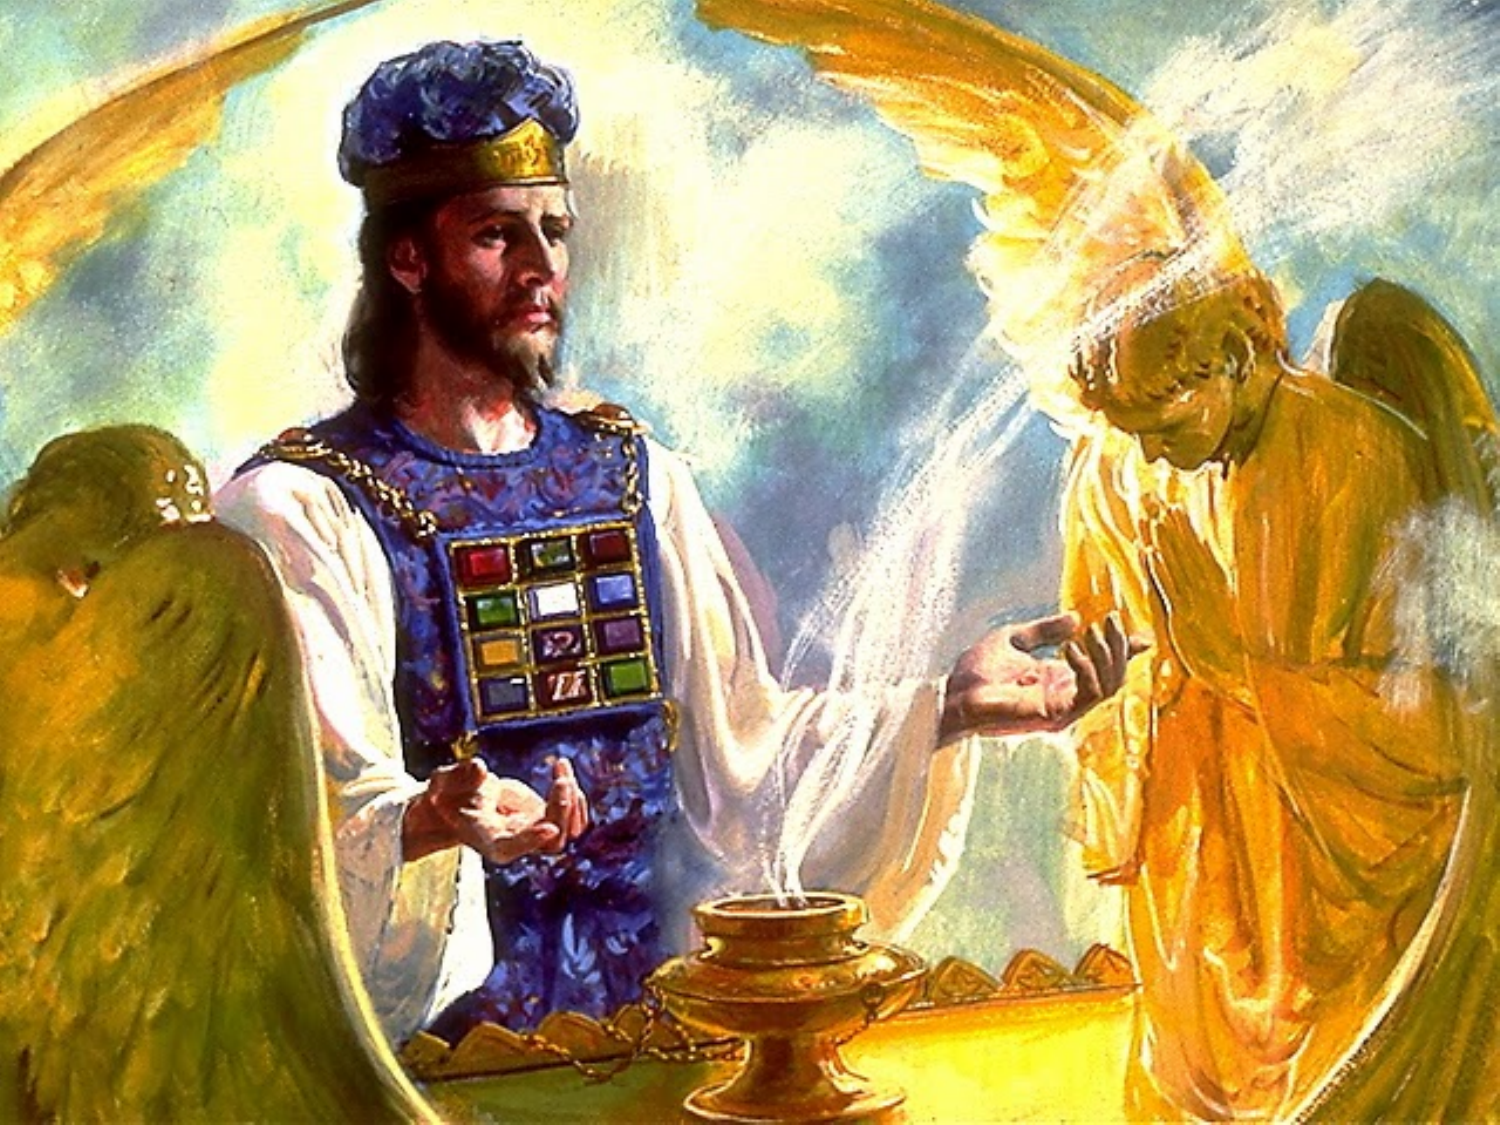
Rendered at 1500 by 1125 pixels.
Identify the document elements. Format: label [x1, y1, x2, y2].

list [0, 0, 1500, 1125]
